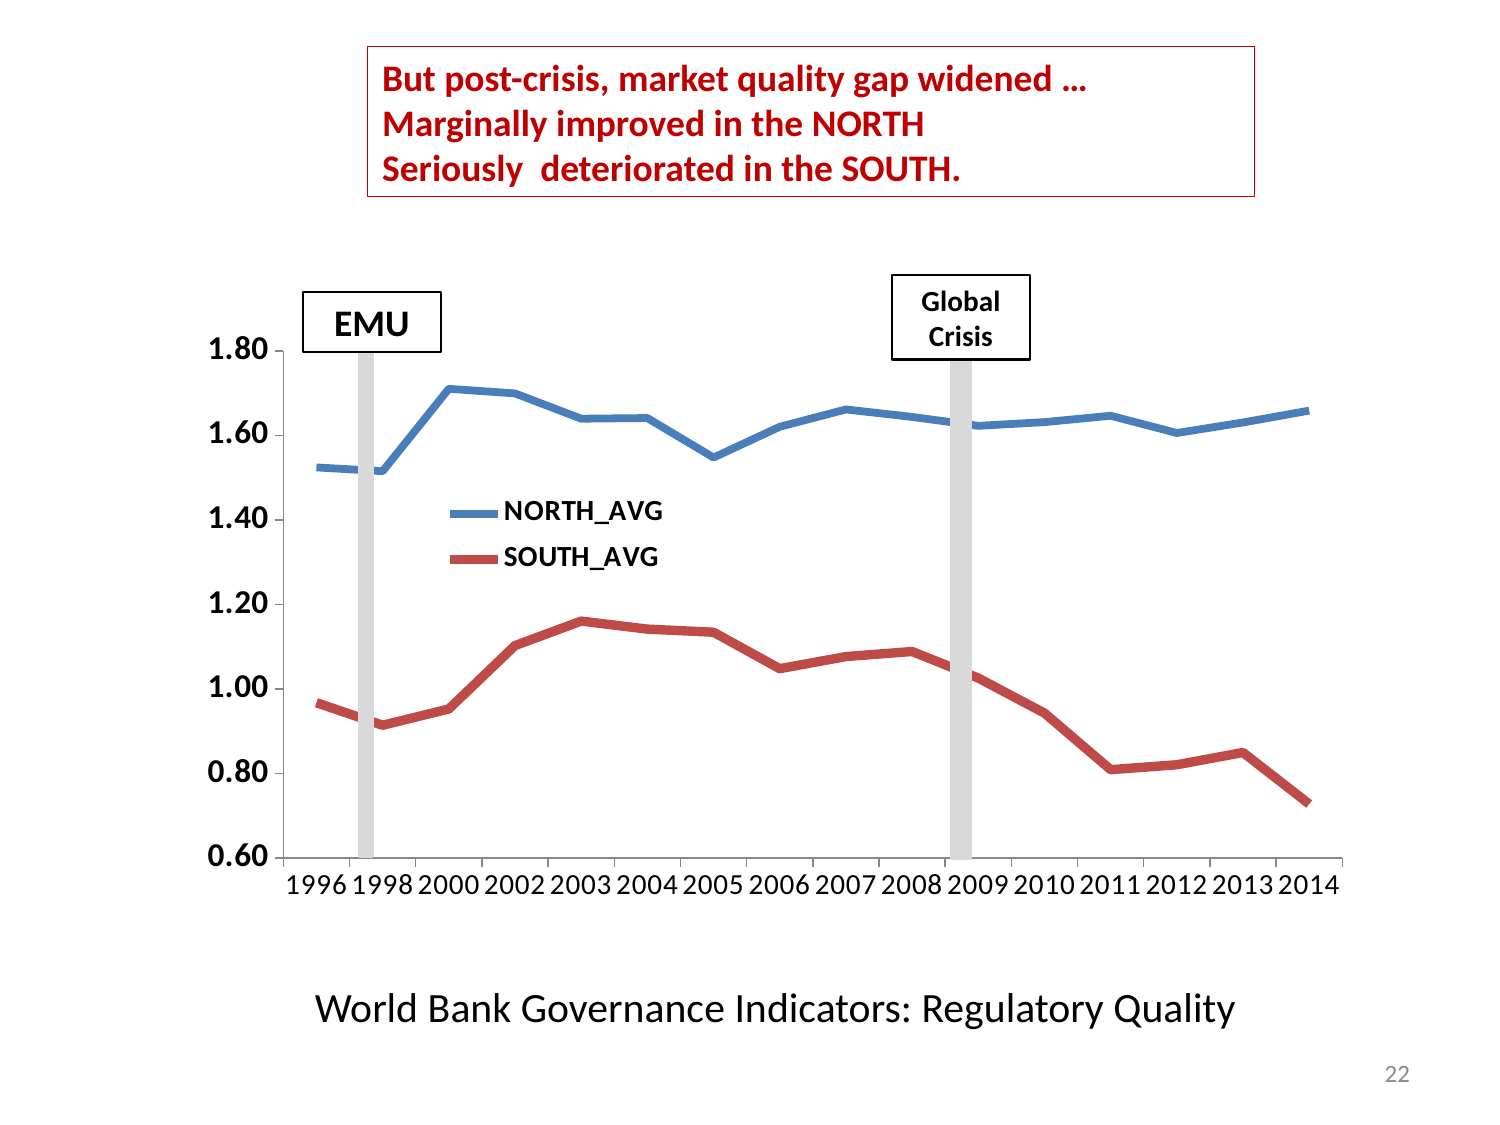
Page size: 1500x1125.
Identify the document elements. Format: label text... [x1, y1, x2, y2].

slide_number 22 [1074, 1042, 1425, 1103]
text_box But post-crisis, market quality gap widened … Marginally improved in the NORTH Seriously deteriorated in the SOUTH. [367, 46, 1255, 197]
text_box EMU [302, 292, 442, 316]
text_box Global Crisis [891, 274, 1031, 316]
chart [173, 317, 1344, 957]
table_header World Bank Governance Indicators: Regulatory Quality [101, 944, 1449, 1032]
